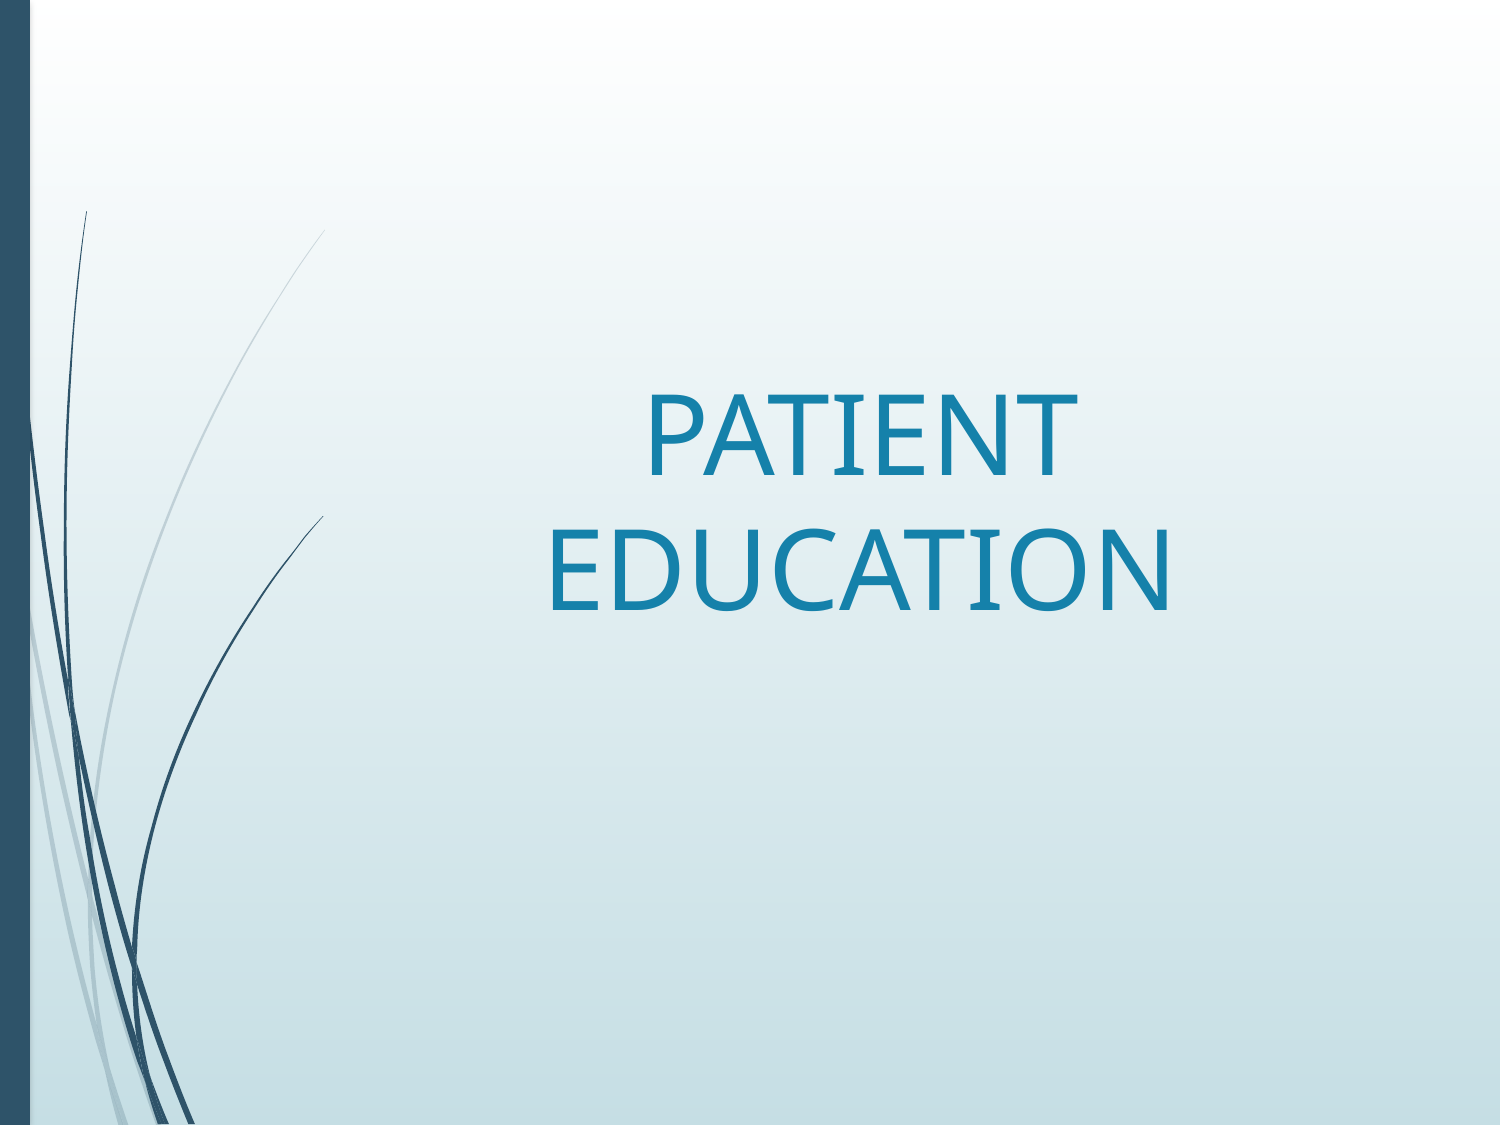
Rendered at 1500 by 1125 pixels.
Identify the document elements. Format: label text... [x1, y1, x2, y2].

title Patient Education [318, 312, 1402, 684]
